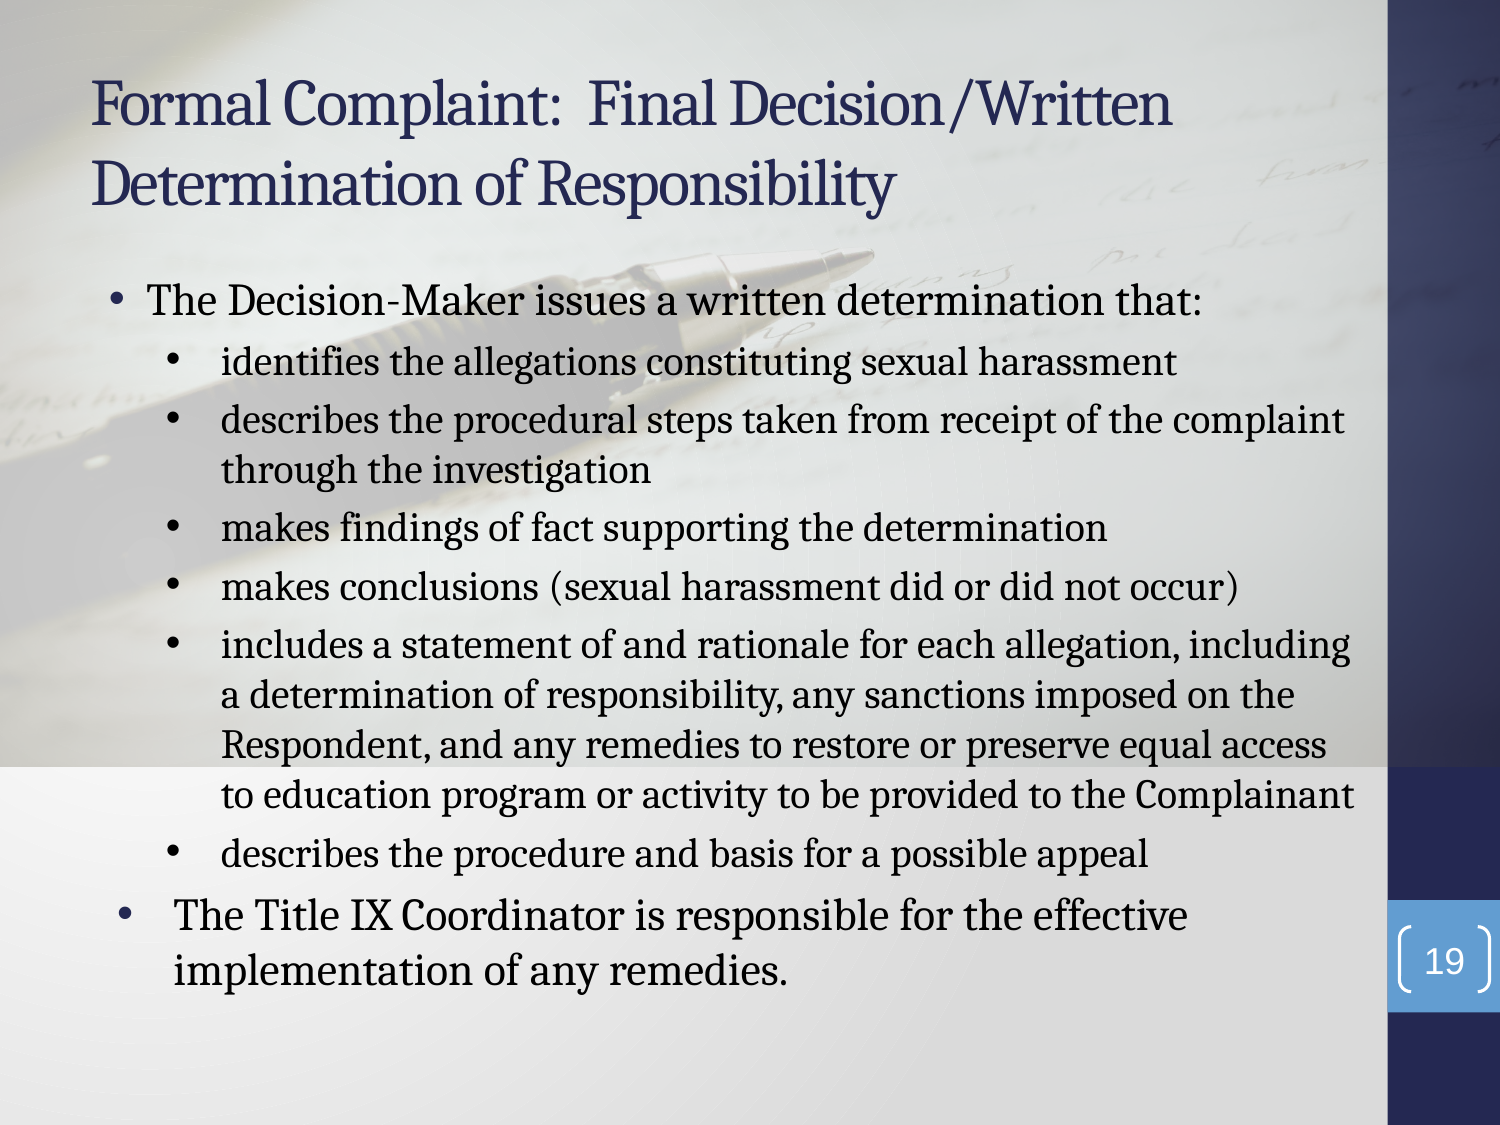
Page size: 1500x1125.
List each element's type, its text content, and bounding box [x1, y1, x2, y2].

list The Decision-Maker issues a written determination that: identifies the allegations constituting sexual harassment describes the procedural steps taken from receipt of the complaint through the investigation makes findings of fact supporting the determination makes conclusions (sexual harassment did or did not occur) includes a statement of and rationale for each allegation, including a determination of responsibility, any sanctions imposed on the Respondent, and any remedies to restore or preserve equal access to education program or activity to be provided to the Complainant describes the procedure and basis for a possible appeal The Title IX Coordinator is responsible for the effective implementation of any remedies. [75, 773, 1375, 1075]
picture [0, 0, 1500, 768]
slide_number 19 [1397, 925, 1492, 994]
